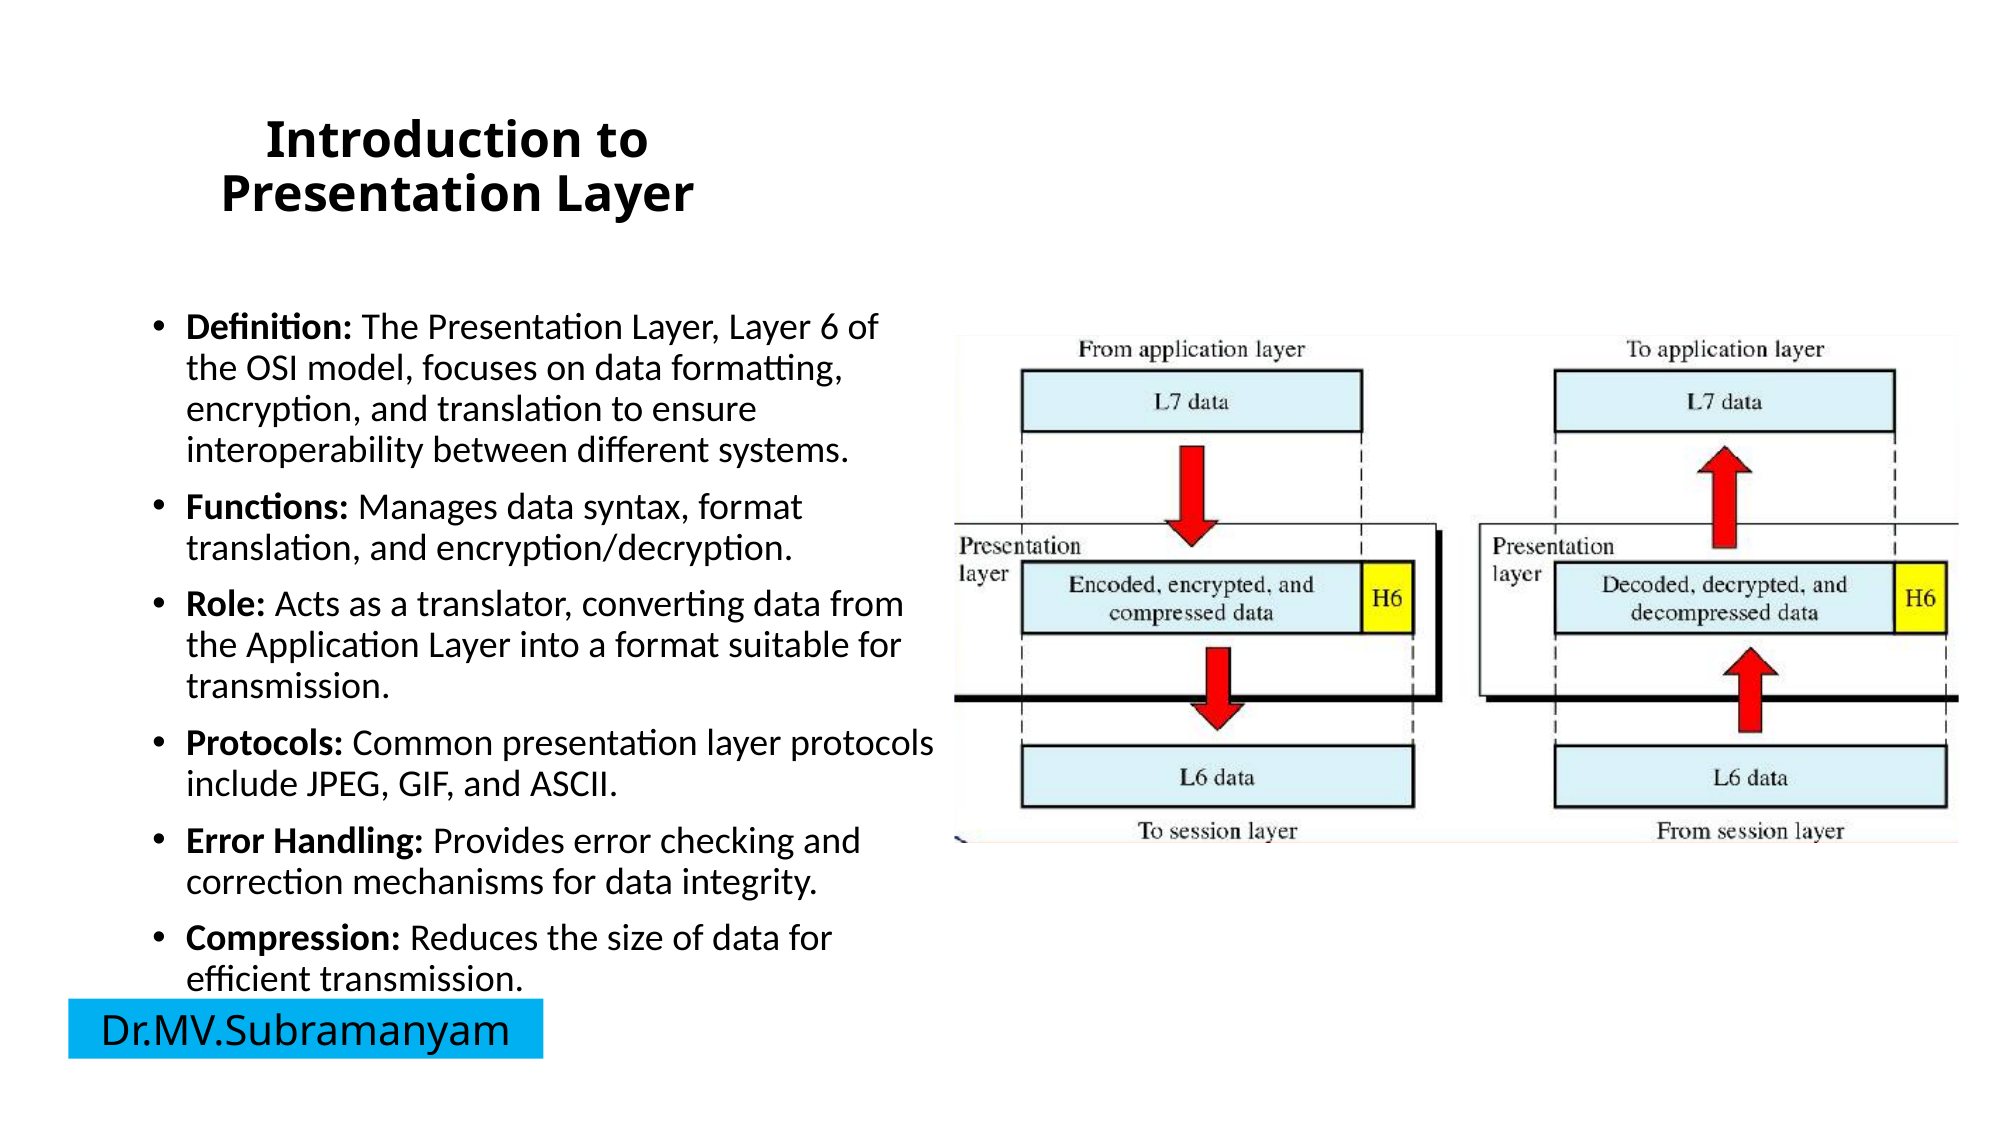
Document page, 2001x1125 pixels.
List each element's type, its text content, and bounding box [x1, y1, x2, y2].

list Definition: The Presentation Layer, Layer 6 of the OSI model, focuses on data formatting, encryption, and translation to ensure interoperability between different systems. Functions: Manages data syntax, format translation, and encryption/decryption. Role: Acts as a translator, converting data from the Application Layer into a format suitable for transmission. Protocols: Common presentation layer protocols include JPEG, GIF, and ASCII. Error Handling: Provides error checking and correction mechanisms for data integrity. Compression: Reduces the size of data for efficient transmission. [137, 299, 955, 1014]
picture [954, 335, 1959, 843]
text_box Dr.MV.Subramanyam [68, 998, 544, 1059]
title Introduction to Presentation Layer [103, 59, 812, 278]
